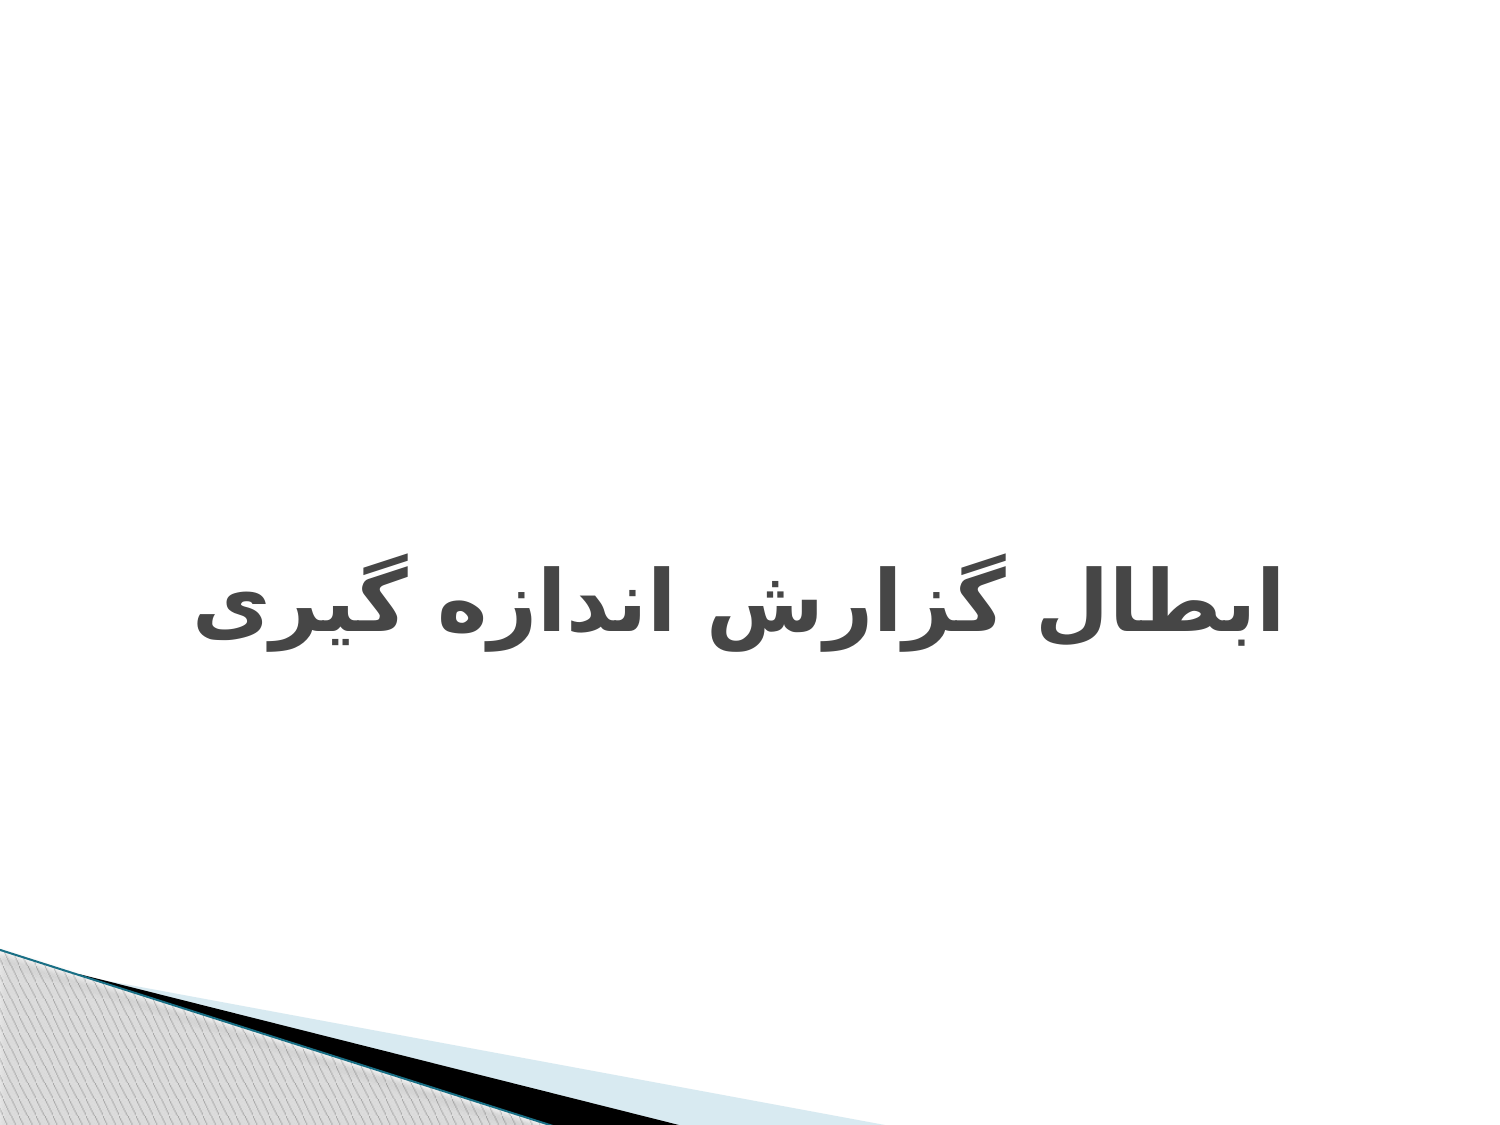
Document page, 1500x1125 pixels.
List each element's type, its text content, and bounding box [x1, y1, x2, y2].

title ابطال گزارش اندازه گیری [64, 503, 1415, 691]
